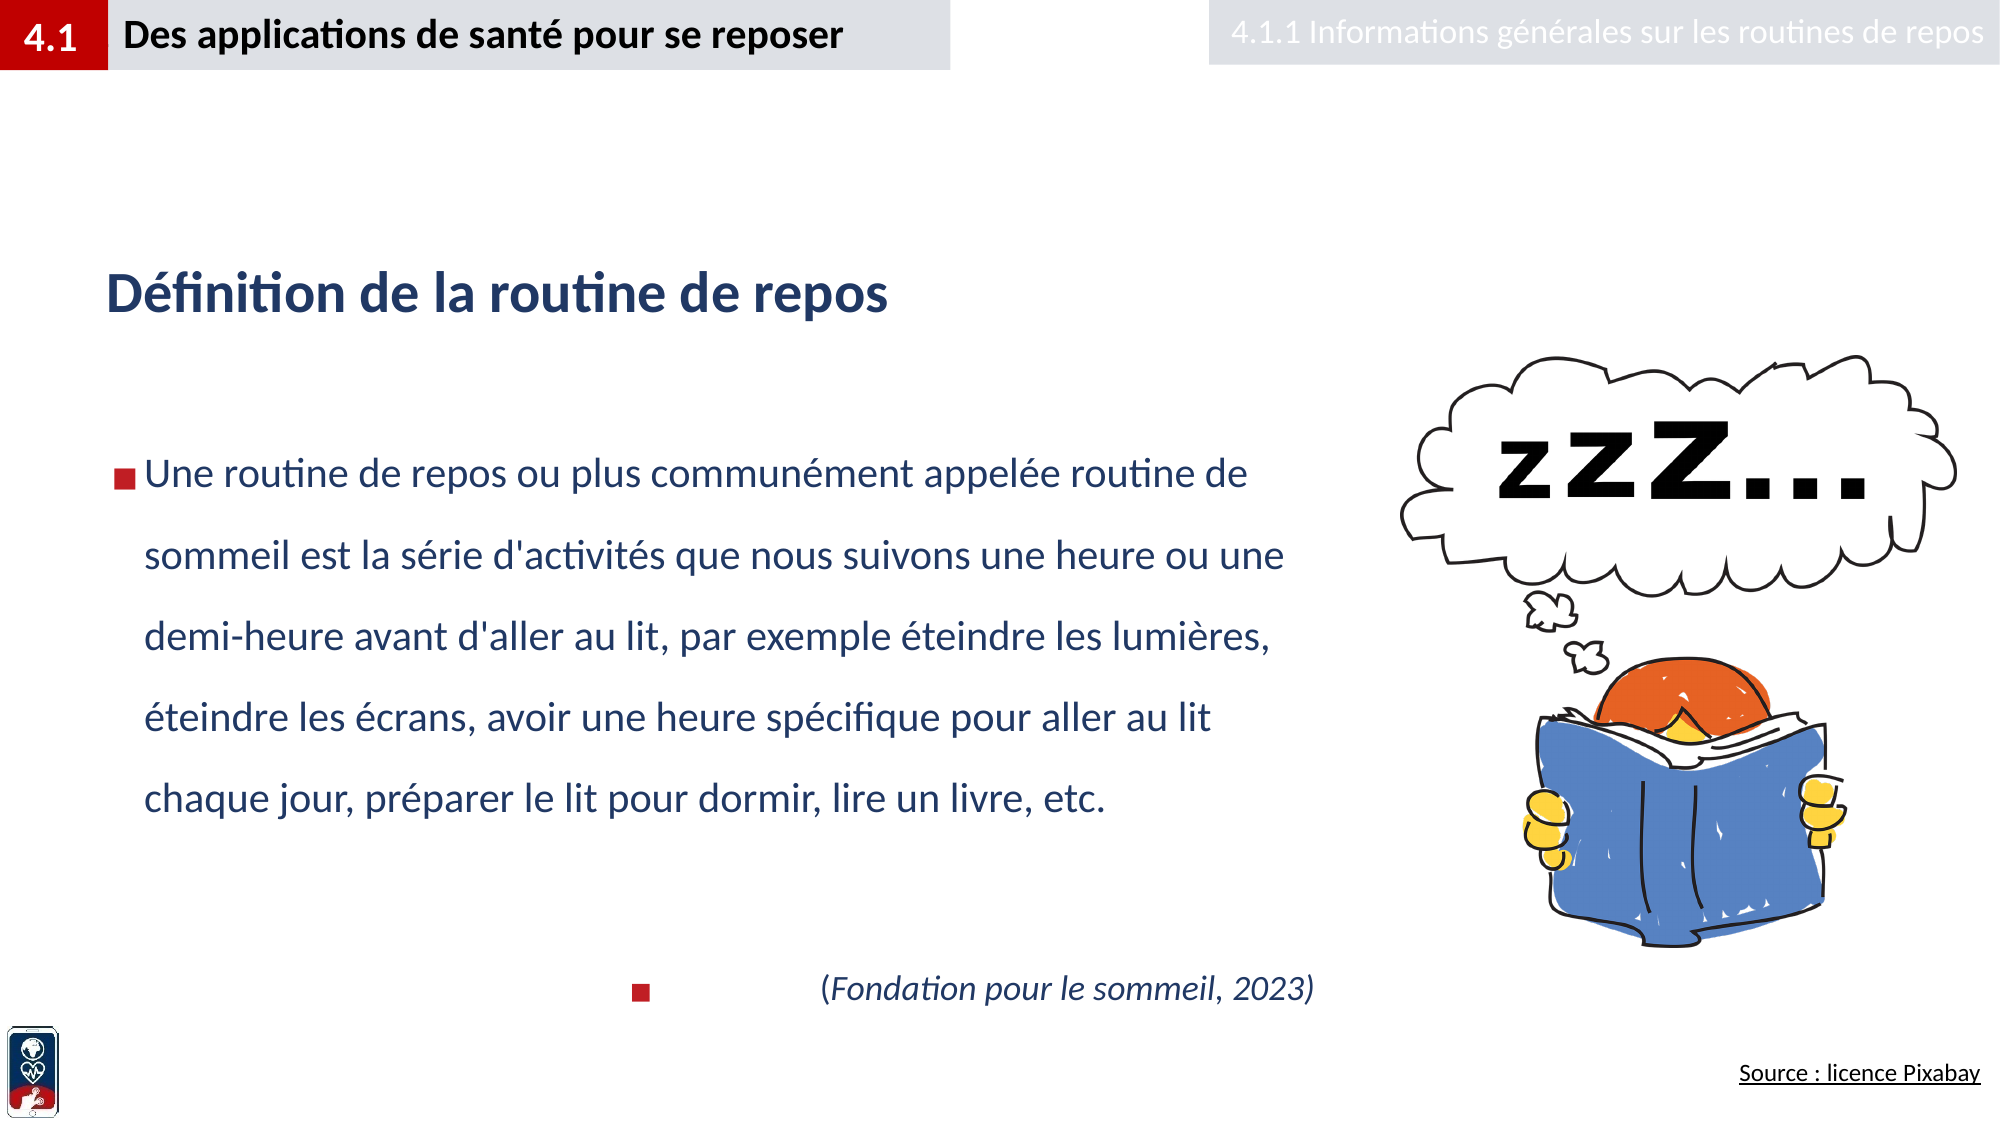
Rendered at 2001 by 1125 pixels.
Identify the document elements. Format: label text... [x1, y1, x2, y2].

picture [1399, 355, 1957, 949]
text_box Source : licence Pixabay [1599, 1048, 1996, 1094]
text_box Une routine de repos ou plus communément appelée routine de sommeil est la série d'activités que nous suivons une heure ou une demi-heure avant d'aller au lit, par exemple éteindre les lumières, éteindre les écrans, avoir une heure spécifique pour aller au lit chaque jour, préparer le lit pour dormir, lire un livre, etc. (Fondation pour le sommeil, 2023) [91, 345, 1331, 1070]
text_box 4.1 [9, 9, 109, 60]
text_box Des applications de santé pour se reposer [108, 0, 951, 70]
text_box [0, 0, 109, 71]
text_box 4.1.1 Informations générales sur les routines de repos [1209, 0, 2000, 65]
title Définition de la routine de repos [91, 244, 1906, 344]
picture [7, 1026, 59, 1118]
